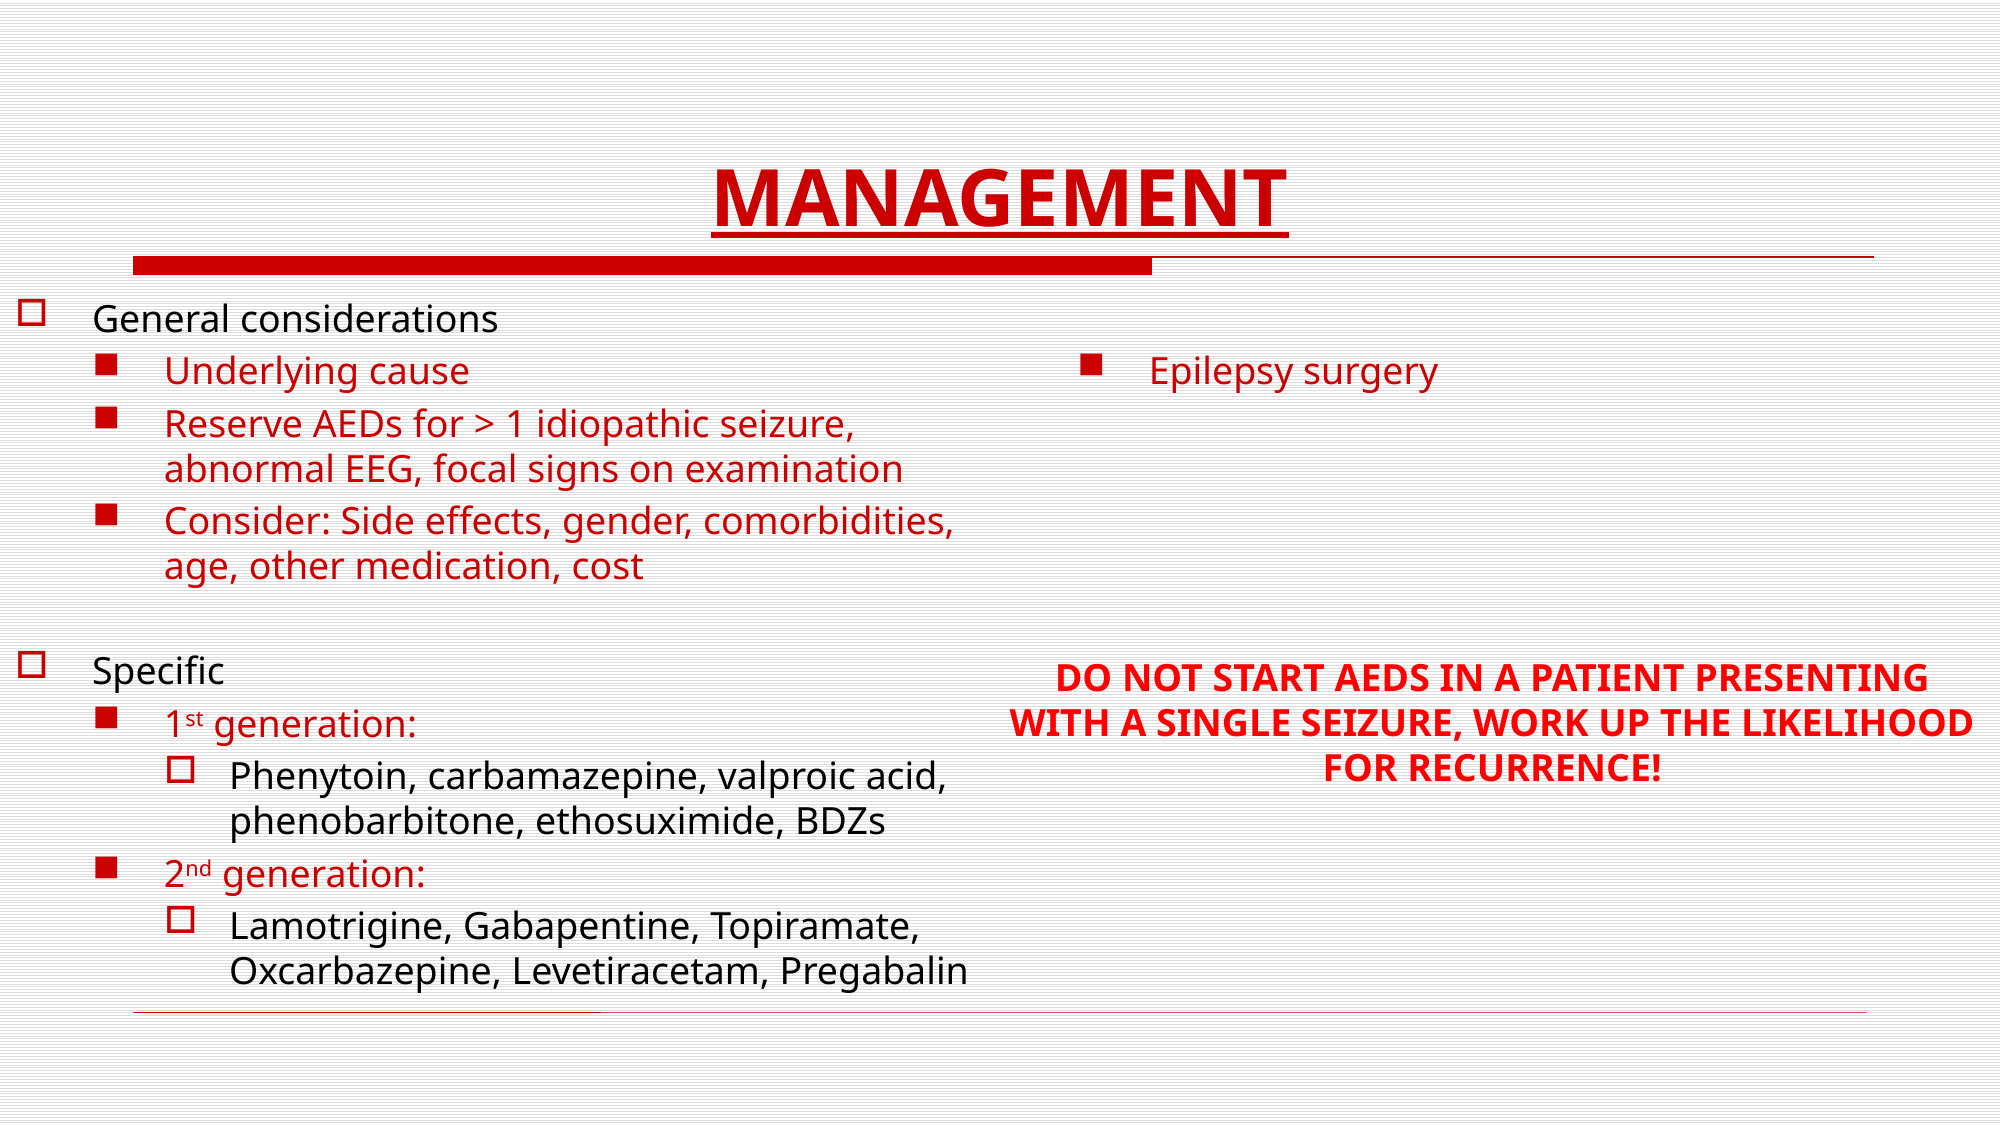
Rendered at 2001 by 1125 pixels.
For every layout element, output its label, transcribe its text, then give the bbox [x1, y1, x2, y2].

title MANAGEMENT [0, 0, 2000, 250]
list General considerations Underlying cause Reserve AEDs for > 1 idiopathic seizure, abnormal EEG, focal signs on examination Consider: Side effects, gender, comorbidities, age, other medication, cost Specific 1st generation: Phenytoin, carbamazepine, valproic acid, phenobarbitone, ethosuximide, BDZs 2nd generation: Lamotrigine, Gabapentine, Topiramate, Oxcarbazepine, Levetiracetam, Pregabalin Epilepsy surgery DO NOT START AEDS IN A PATIENT PRESENTING WITH A SINGLE SEIZURE, WORK UP THE LIKELIHOOD FOR RECURRENCE! [0, 287, 2000, 1007]
